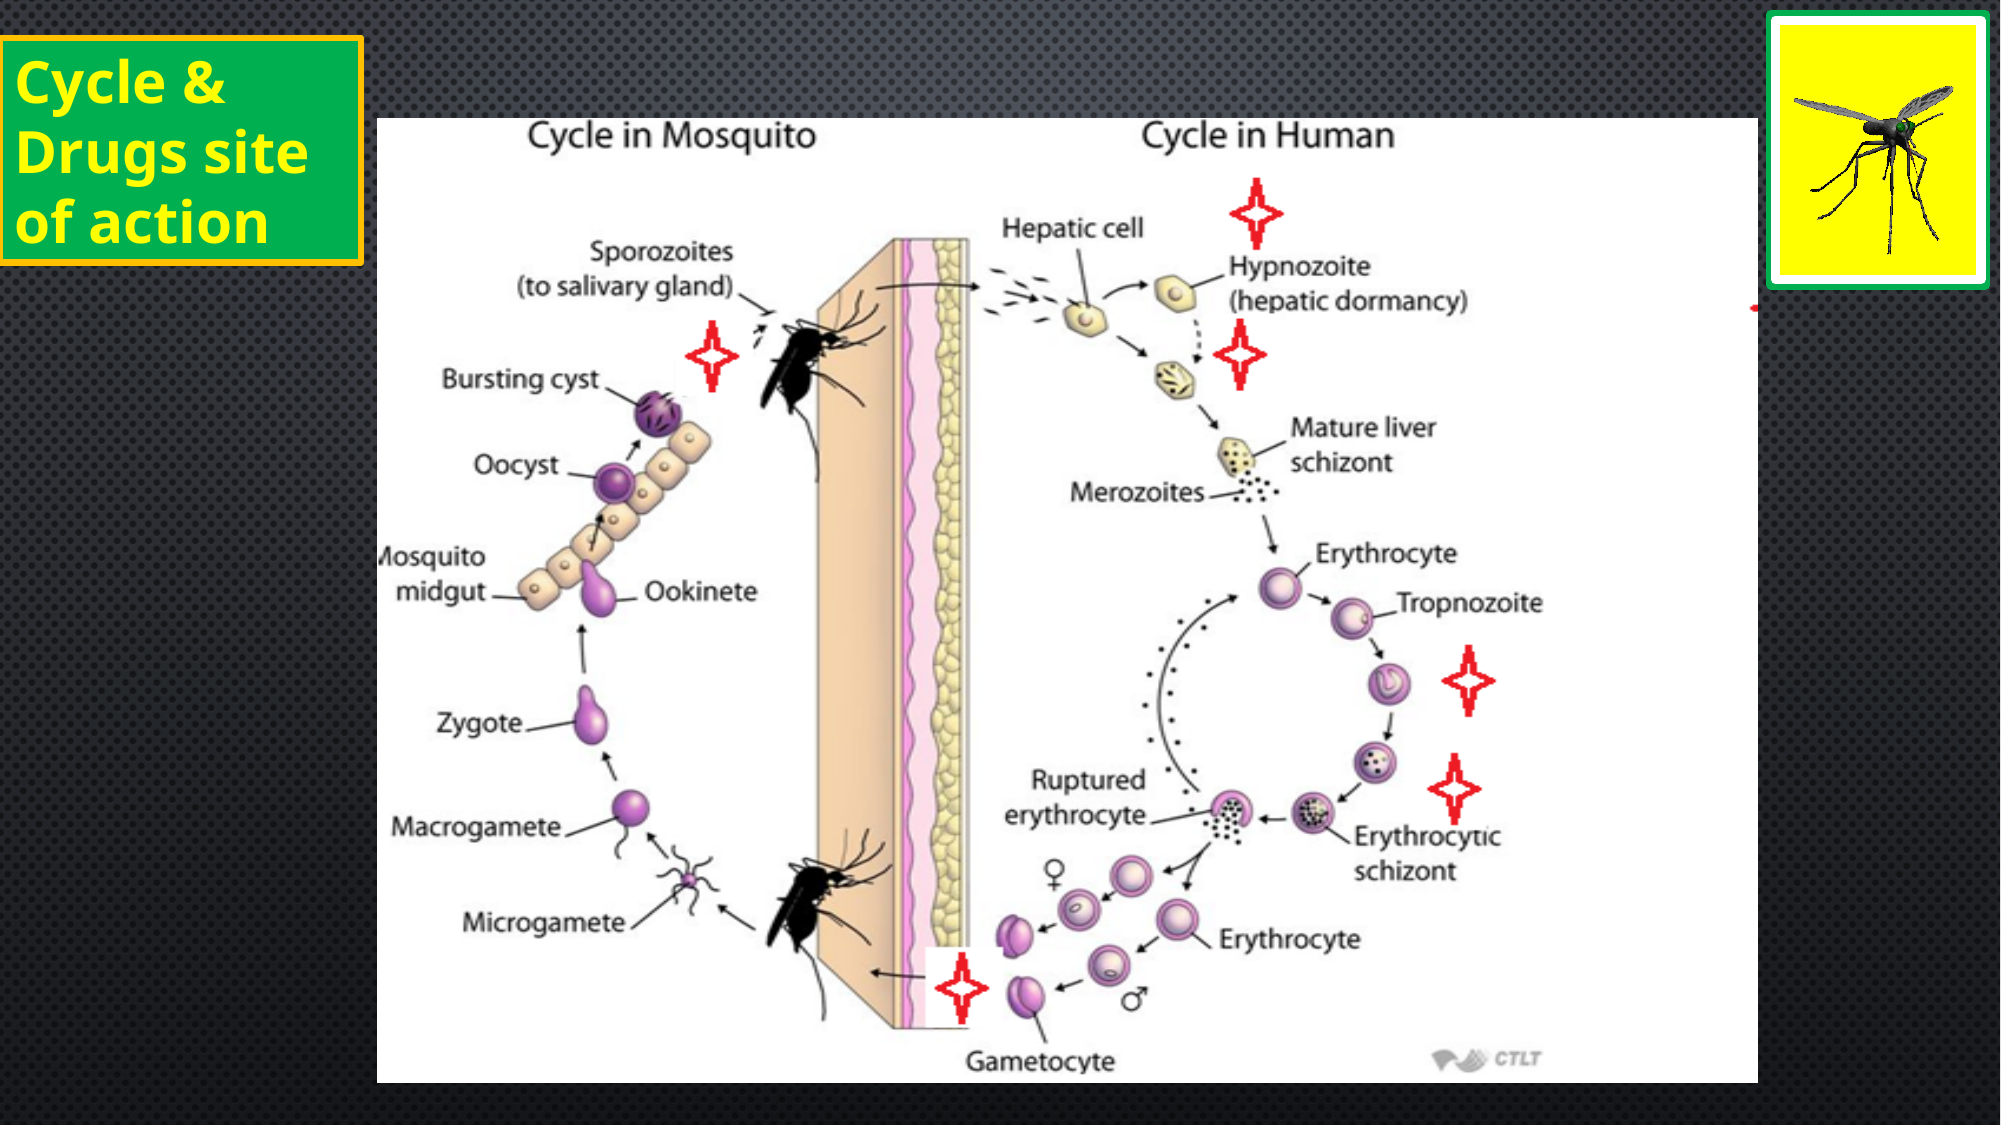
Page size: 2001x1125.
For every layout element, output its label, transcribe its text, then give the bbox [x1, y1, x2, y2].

picture [1779, 24, 1977, 275]
text_box Cycle & Drugs site of action [0, 37, 361, 263]
text_box [1770, 13, 1987, 287]
picture [377, 118, 1758, 1083]
